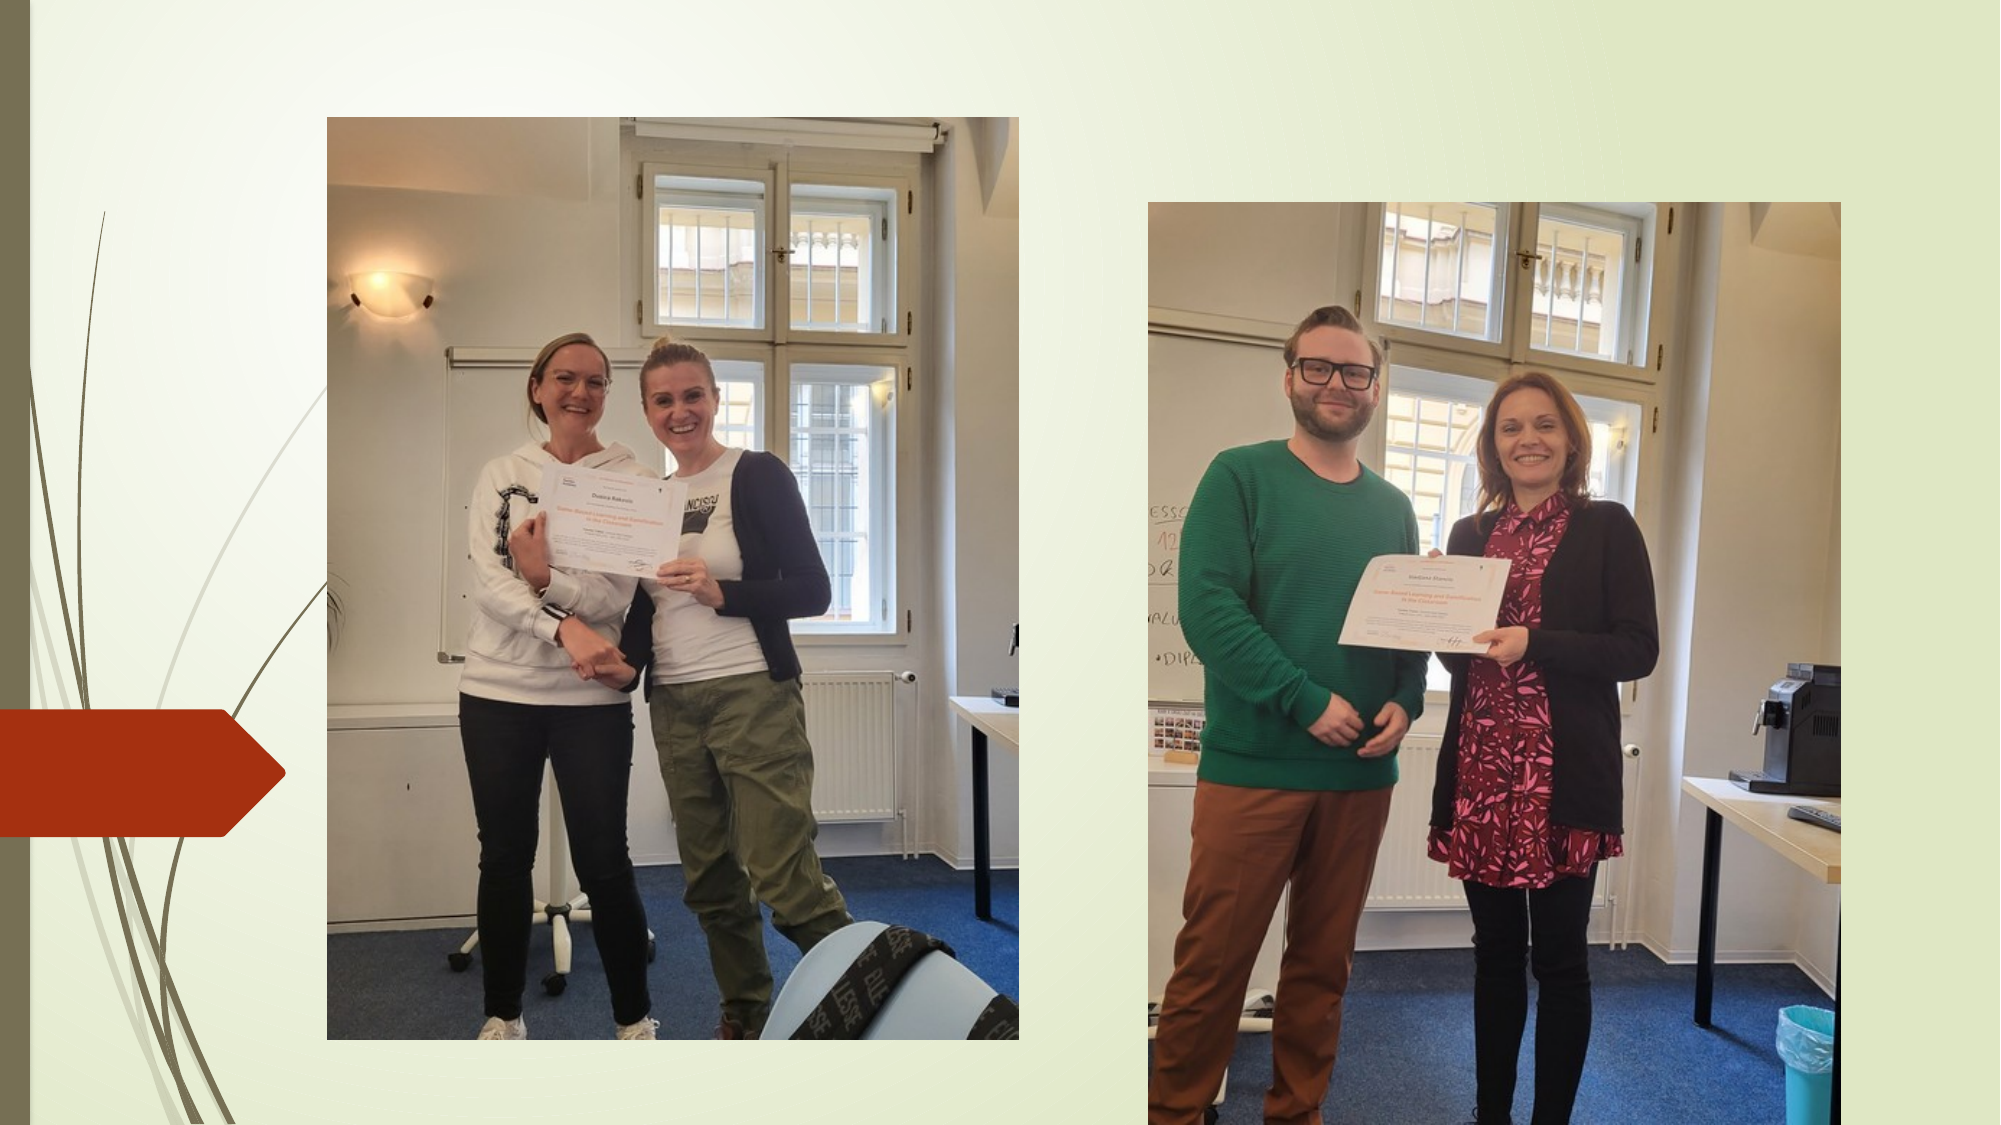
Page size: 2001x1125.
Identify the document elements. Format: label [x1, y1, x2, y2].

picture [327, 117, 1020, 1040]
picture [1147, 201, 1841, 1125]
